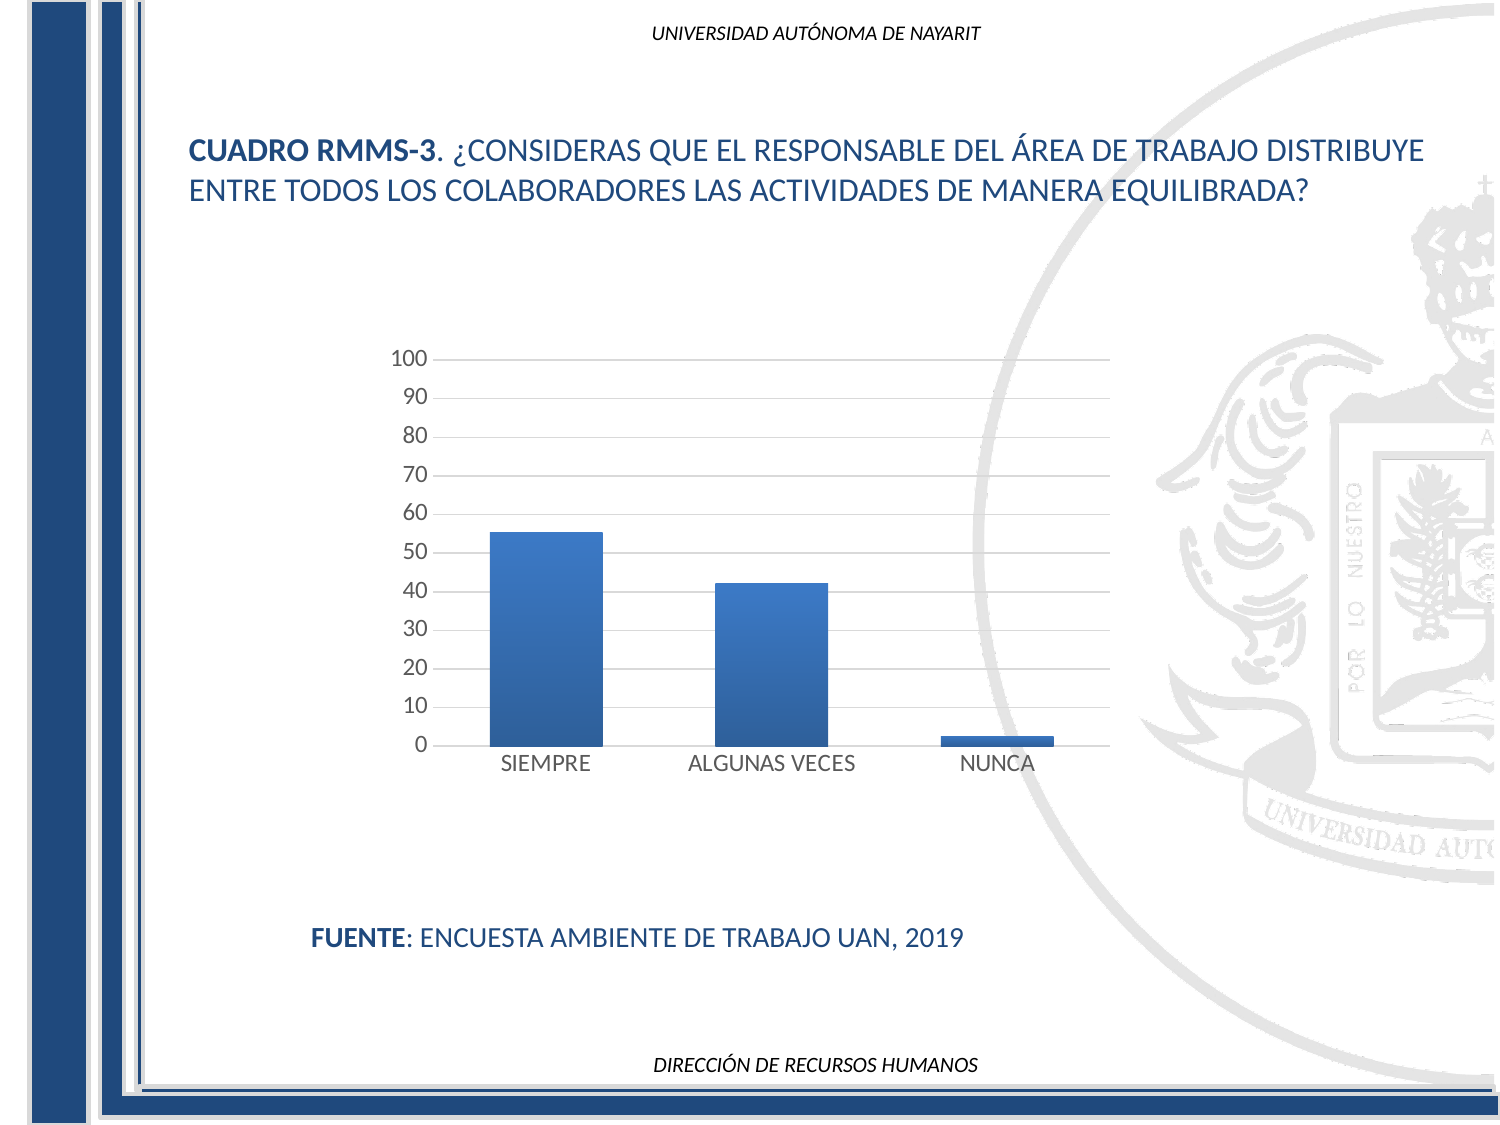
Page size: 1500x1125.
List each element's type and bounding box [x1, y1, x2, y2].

chart [374, 338, 1126, 787]
text_box [29, 0, 1500, 1125]
